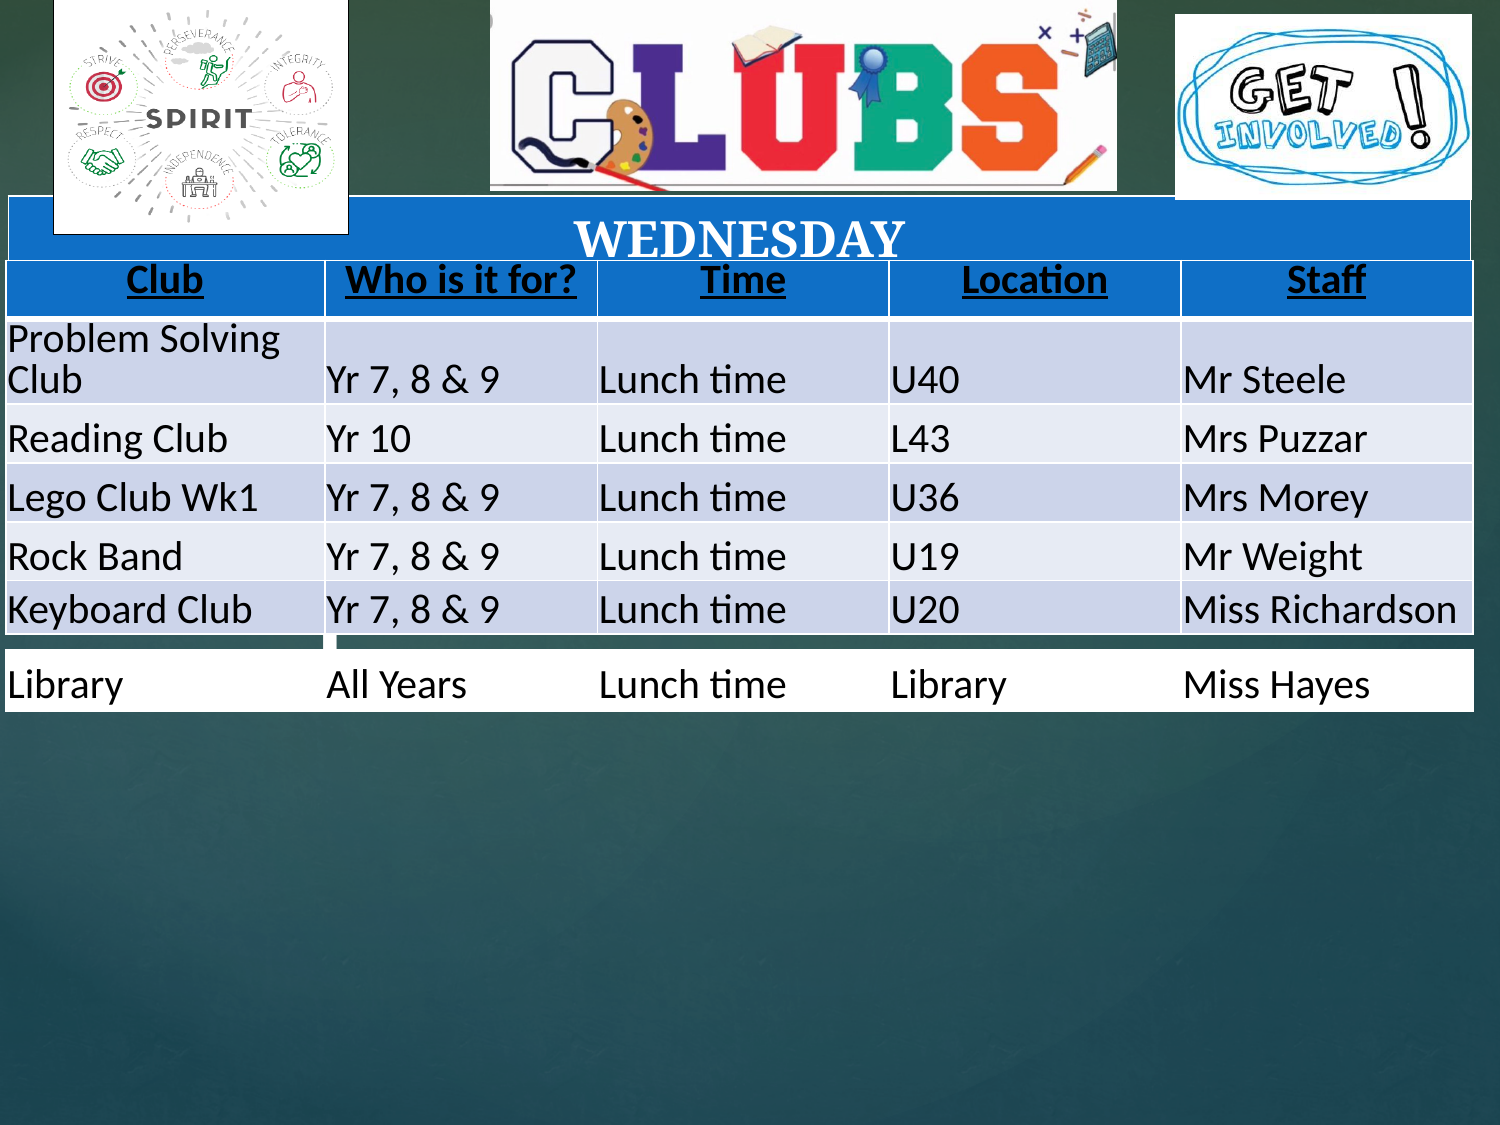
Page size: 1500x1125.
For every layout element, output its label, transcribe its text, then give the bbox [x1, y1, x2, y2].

table_cell Mrs Morey [1182, 464, 1472, 521]
table_cell Yr 10 [326, 405, 597, 462]
table_header Lunch time [598, 651, 888, 706]
table_header Who is it for? [326, 261, 597, 316]
table_cell Keyboard Club [7, 581, 324, 633]
table_cell U20 [890, 581, 1180, 633]
table_header Time [598, 261, 888, 316]
table_header Miss Hayes [1182, 651, 1472, 706]
table_cell Lego Club Wk1 [7, 464, 324, 521]
table_cell Mr Steele [1182, 322, 1472, 403]
table_cell Yr 7, 8 & 9 [326, 523, 597, 580]
table_cell Lunch time [598, 523, 888, 580]
table_header Location [890, 261, 1180, 316]
table_cell Reading Club [7, 405, 324, 462]
picture [1174, 14, 1472, 200]
table_header Library [7, 651, 324, 706]
table_cell Mrs Puzzar [1182, 405, 1472, 462]
table_cell Lunch time [598, 581, 888, 633]
table_cell Lunch time [598, 464, 888, 521]
table_cell Yr 7, 8 & 9 [326, 322, 597, 403]
table_cell U36 [890, 464, 1180, 521]
table_header All Years [326, 651, 597, 706]
table_header Club [7, 261, 324, 316]
table_cell Mr Weight [1182, 523, 1472, 580]
table_header Staff [1182, 261, 1472, 316]
table_cell U19 [890, 523, 1180, 580]
table_cell L43 [890, 405, 1180, 462]
picture [52, 0, 350, 235]
table_cell Lunch time [598, 322, 888, 403]
table_cell Miss Richardson [1182, 581, 1472, 633]
table_cell Problem Solving Club [7, 322, 324, 403]
table_cell U40 [890, 322, 1180, 403]
table_cell Lunch time [598, 405, 888, 462]
picture [489, 0, 1117, 191]
table_cell Yr 7, 8 & 9 [326, 464, 597, 521]
table_cell Yr 7, 8 & 9 [326, 581, 597, 633]
table_header Library [890, 651, 1180, 706]
table_header WEDNESDAY [9, 197, 1470, 260]
table_cell Rock Band [7, 523, 324, 580]
